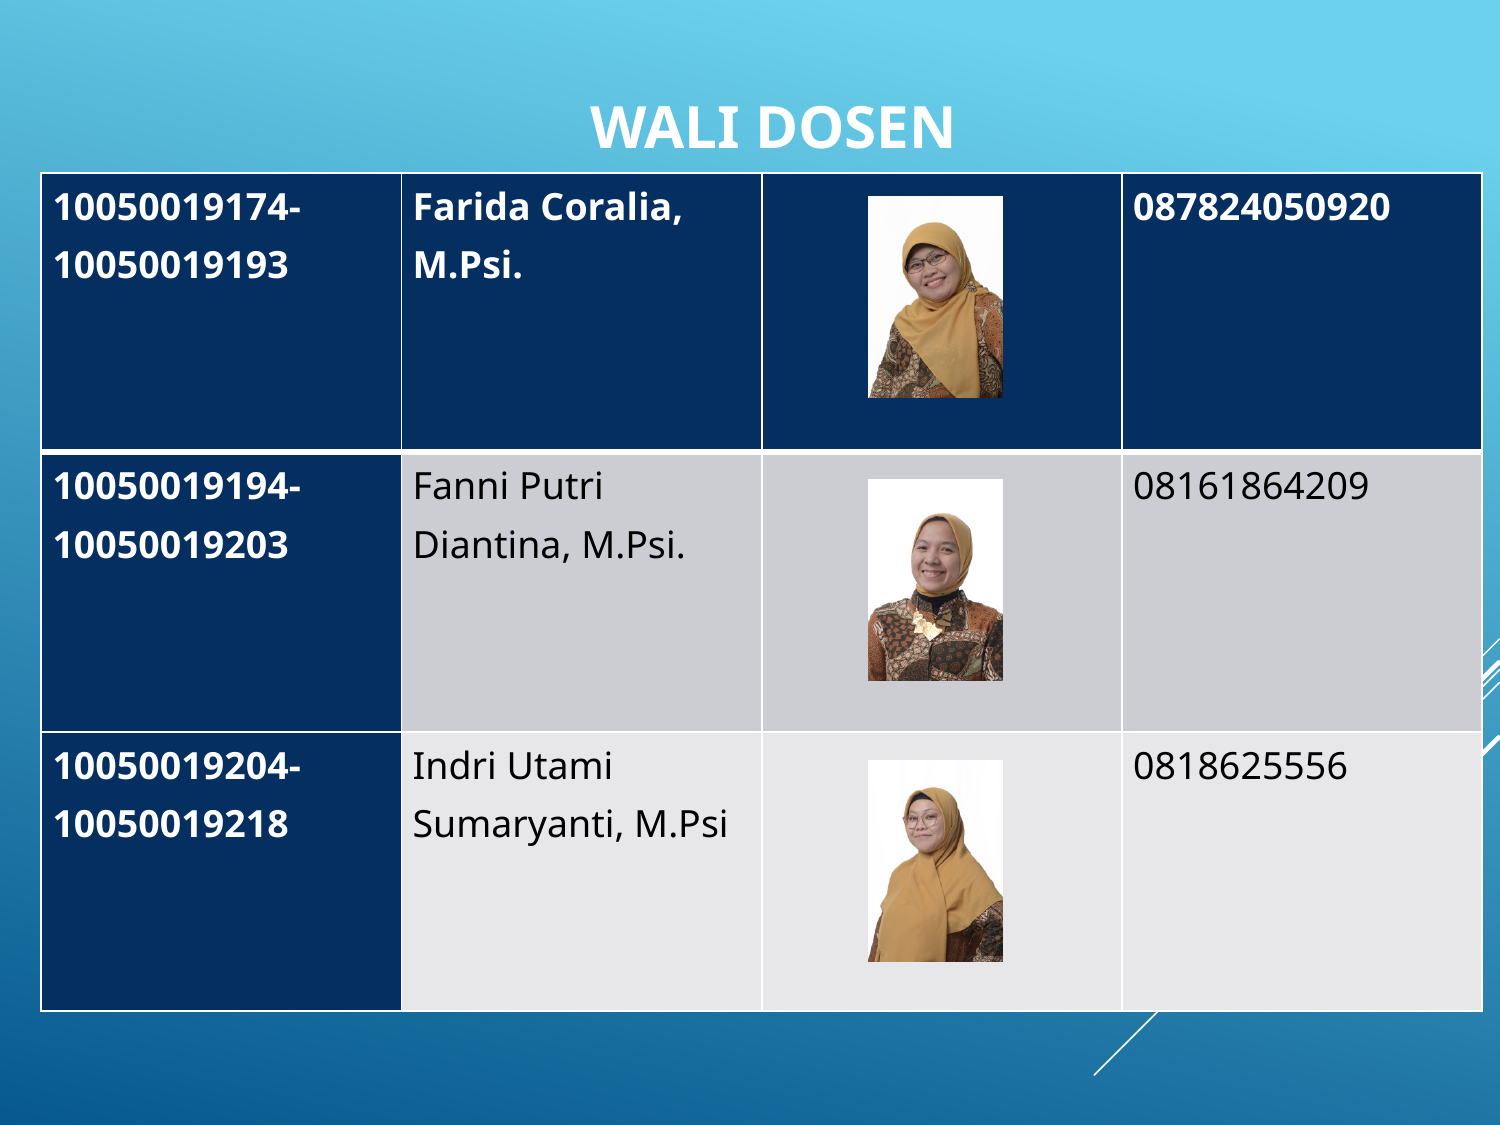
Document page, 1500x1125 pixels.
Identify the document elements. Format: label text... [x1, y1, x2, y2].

picture [867, 759, 1003, 962]
text_box WALI DOSEN [575, 83, 972, 169]
table_header Farida Coralia, M.Psi. [402, 174, 761, 449]
table_header 10050019174-10050019193 [42, 174, 401, 449]
table_cell Indri Utami Sumaryanti, M.Psi [402, 733, 761, 1010]
picture [867, 479, 1003, 682]
table_cell [763, 733, 1121, 1010]
table_header 087824050920 [1123, 174, 1481, 449]
table_cell 10050019194-10050019203 [42, 455, 401, 731]
table_cell 08161864209 [1123, 455, 1481, 731]
table_cell [763, 455, 1121, 731]
table_cell 0818625556 [1123, 733, 1481, 1010]
picture [867, 196, 1003, 398]
table_header [763, 174, 1121, 449]
table_cell Fanni Putri Diantina, M.Psi. [402, 455, 761, 731]
table_cell 10050019204-10050019218 [42, 733, 401, 1010]
